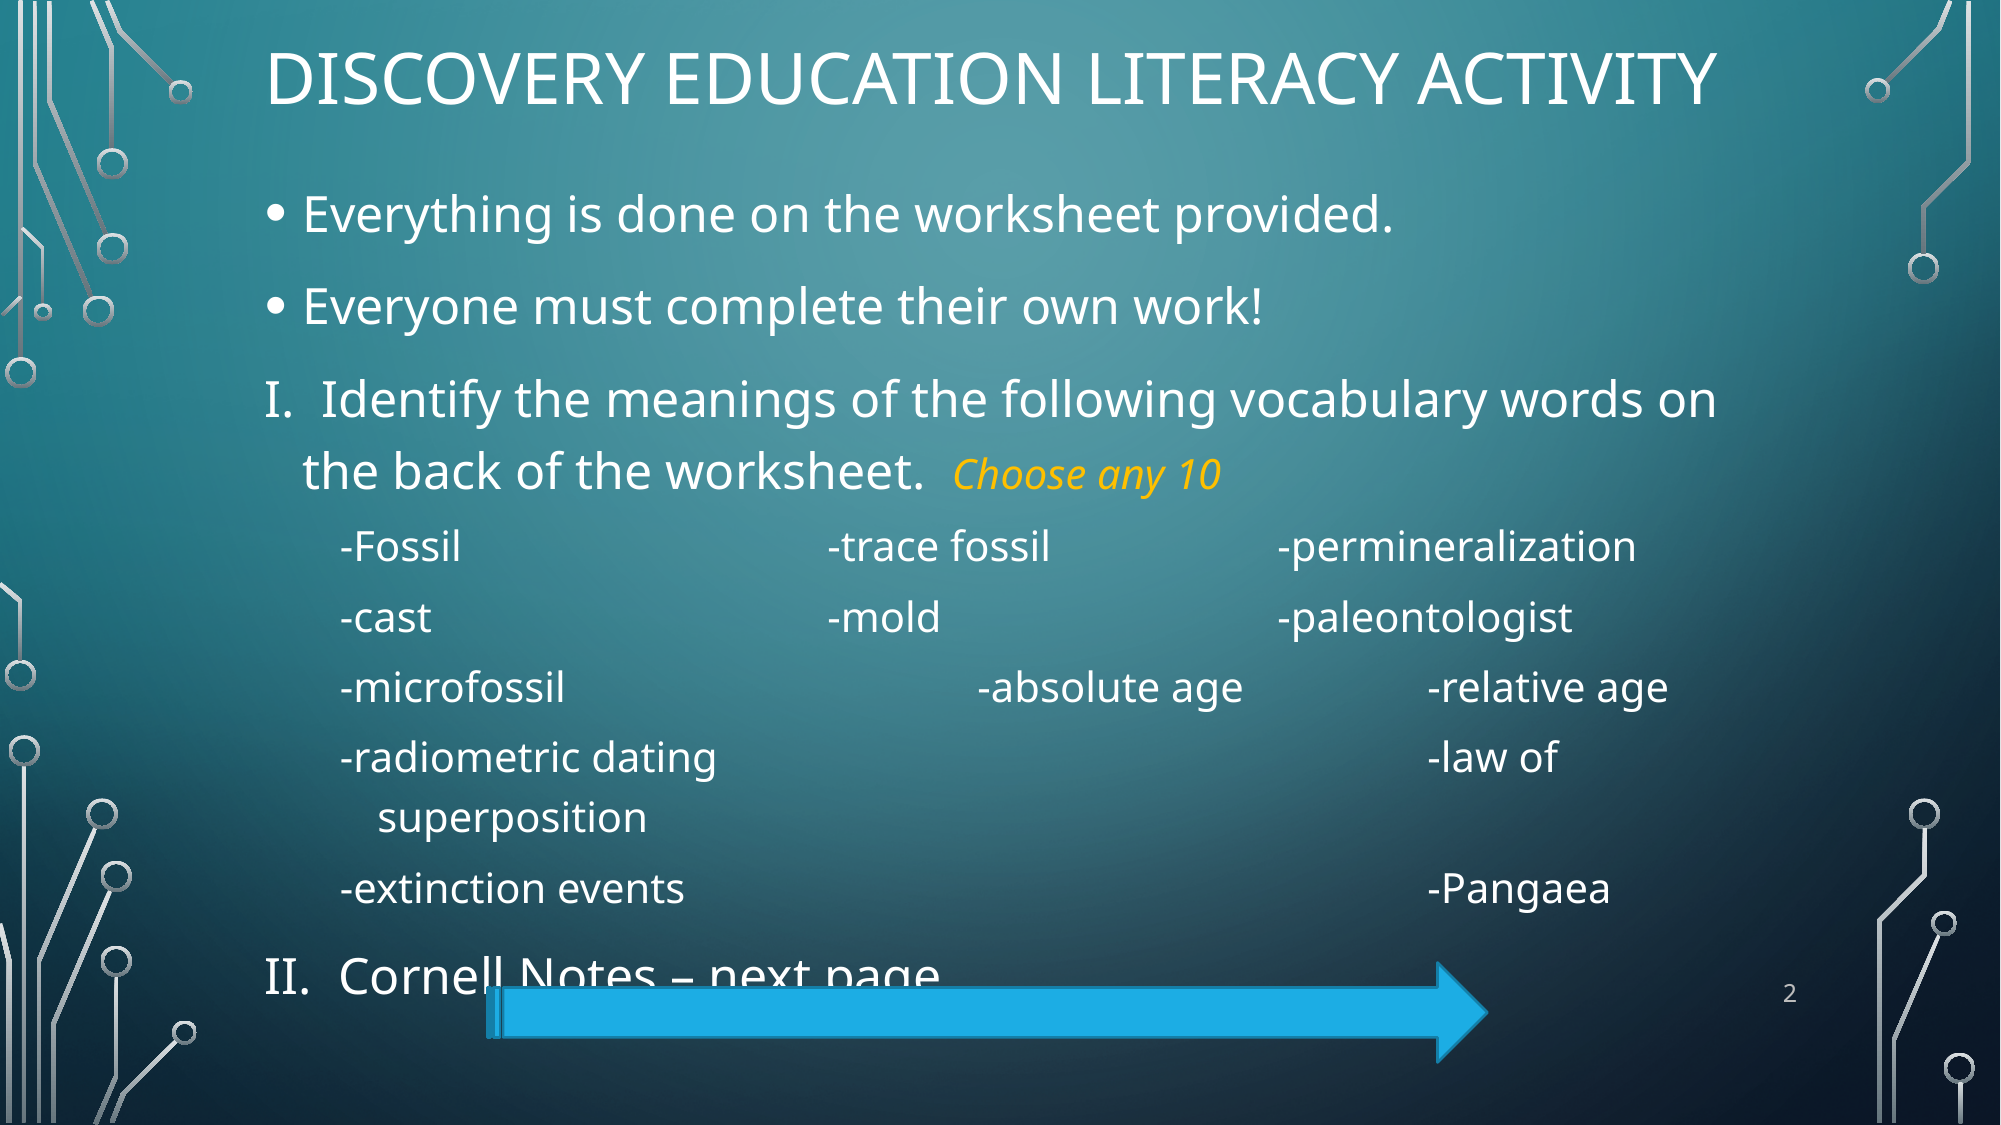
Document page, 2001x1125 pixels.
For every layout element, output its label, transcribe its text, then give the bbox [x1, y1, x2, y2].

slide_number 2 [1685, 965, 1813, 1025]
text_box [486, 961, 1489, 1064]
list Everything is done on the worksheet provided. Everyone must complete their own work! I. Identify the meanings of the following vocabulary words on the back of the worksheet. Choose any 10 -Fossil -trace fossil -permineralization -cast -mold -paleontologist -microfossil -absolute age -relative age -radiometric dating -law of superposition -extinction events -Pangaea II. Cornell Notes – next page [249, 162, 1750, 1125]
title Discovery Education Literacy Activity [249, 0, 1750, 162]
